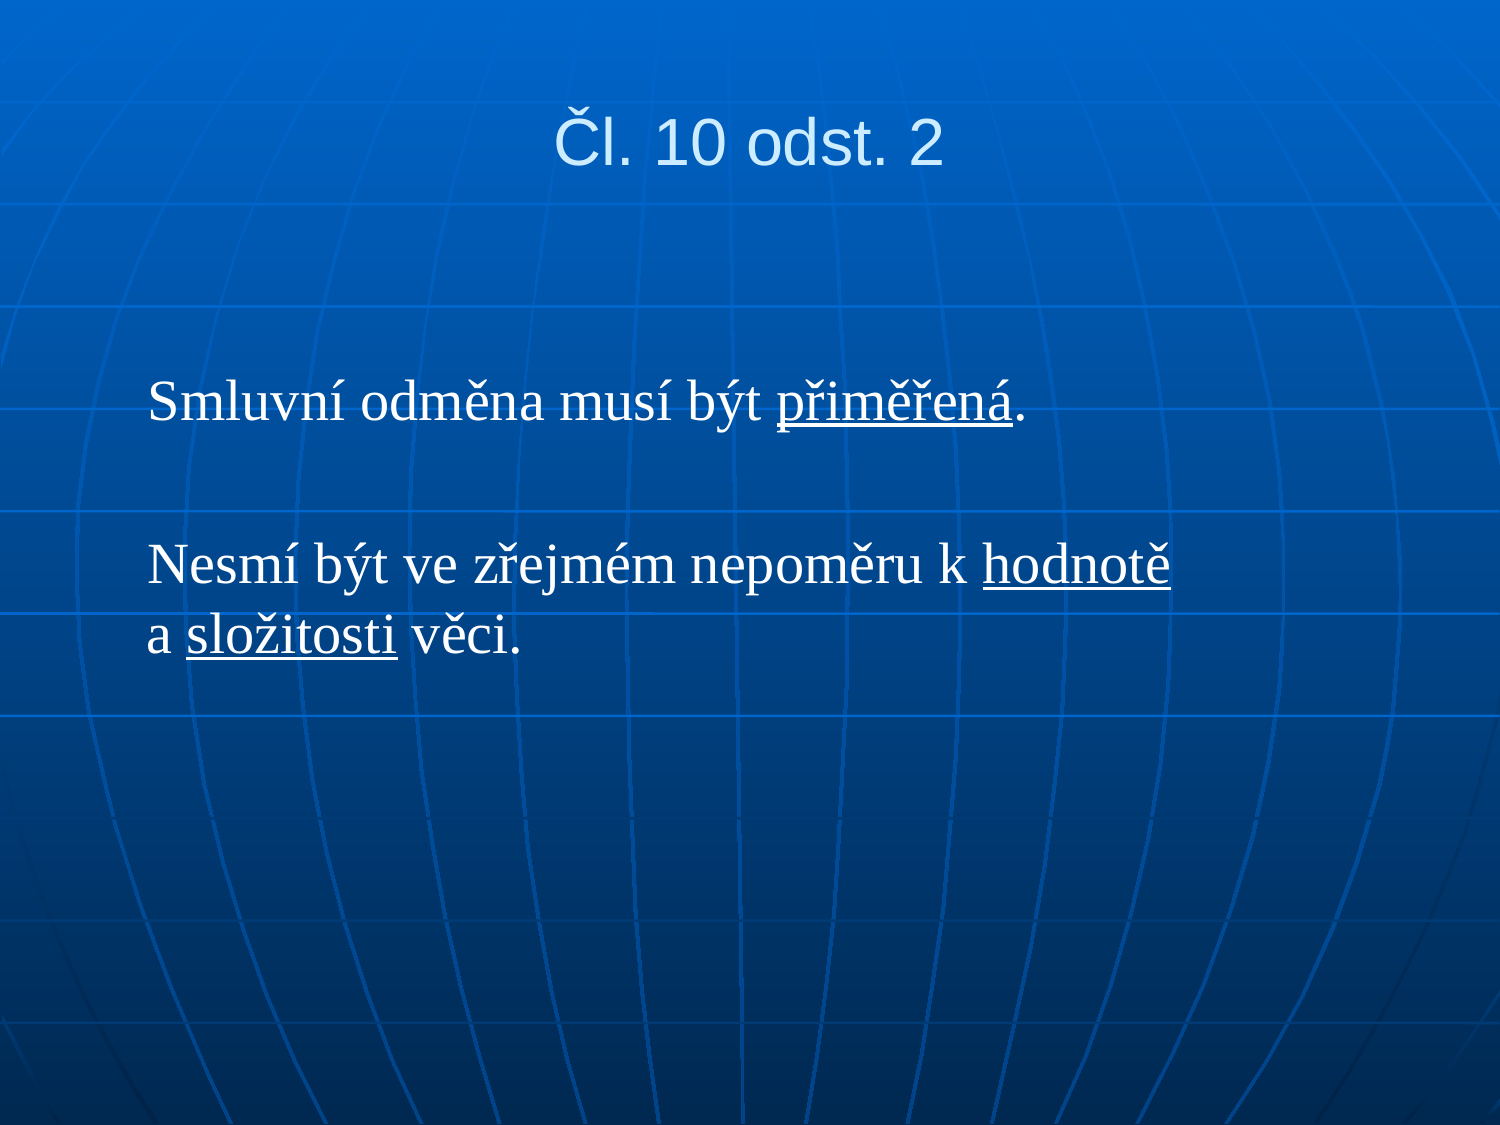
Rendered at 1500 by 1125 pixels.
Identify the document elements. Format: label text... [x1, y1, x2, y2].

list Smluvní odměna musí být přiměřená. Nesmí být ve zřejmém nepoměru k hodnotě a složitosti věci. [75, 262, 1425, 1006]
title Čl. 10 odst. 2 [75, 45, 1425, 233]
